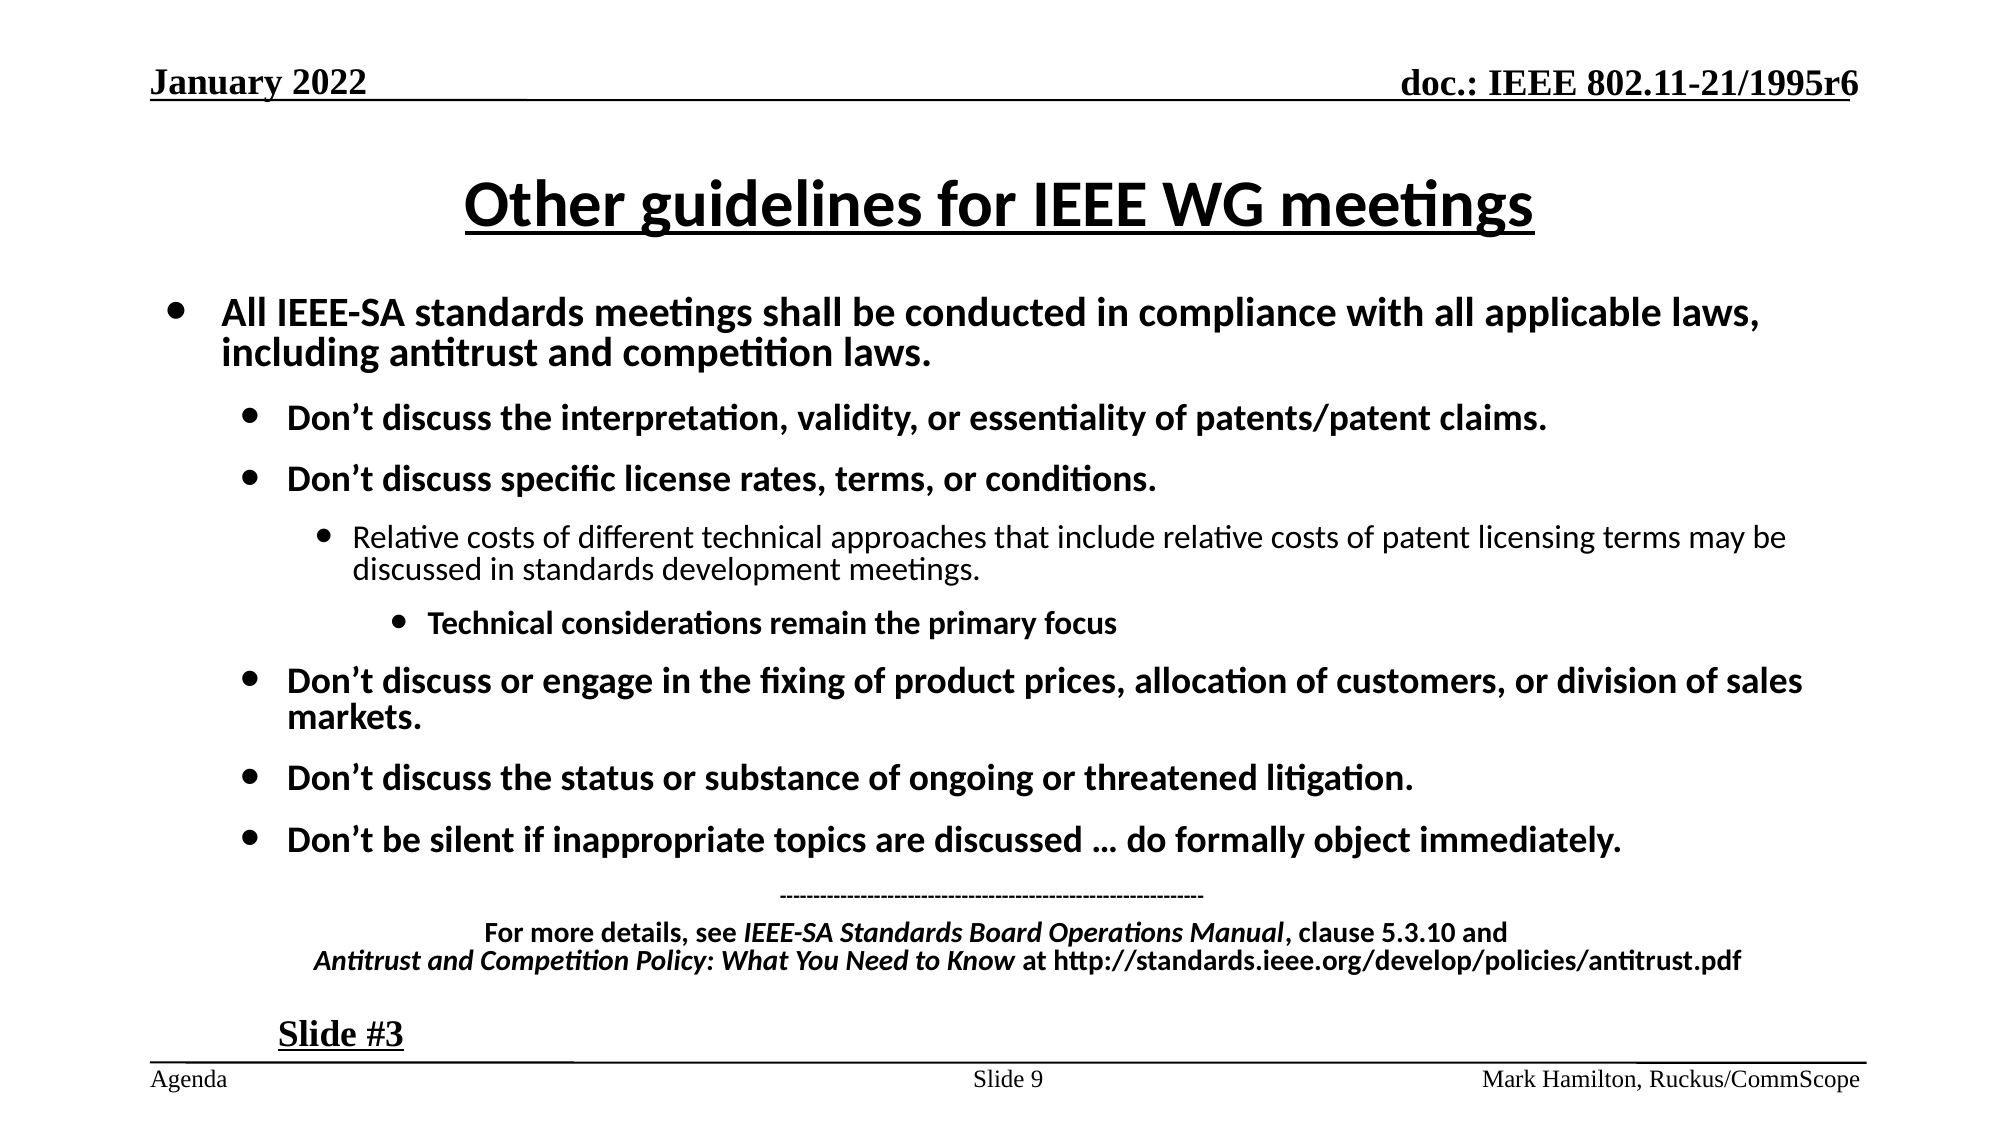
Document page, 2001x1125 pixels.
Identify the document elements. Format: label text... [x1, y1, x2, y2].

list All IEEE-SA standards meetings shall be conducted in compliance with all applicable laws, including antitrust and competition laws. Don’t discuss the interpretation, validity, or essentiality of patents/patent claims. Don’t discuss specific license rates, terms, or conditions. Relative costs of different technical approaches that include relative costs of patent licensing terms may be discussed in standards development meetings. Technical considerations remain the primary focus Don’t discuss or engage in the fixing of product prices, allocation of customers, or division of sales markets. Don’t discuss the status or substance of ongoing or threatened litigation. Don’t be silent if inappropriate topics are discussed … do formally object immediately. --------------------------------------------------------------- For more details, see IEEE-SA Standards Board Operations Manual, clause 5.3.10 and Antitrust and Competition Policy: What You Need to Know at http://standards.ieee.org/develop/policies/antitrust.pdf [149, 286, 1850, 1000]
text_box Slide #3 [263, 1001, 420, 1062]
title Other guidelines for IEEE WG meetings [149, 112, 1850, 286]
slide_number Slide 9 [950, 1061, 1067, 1123]
